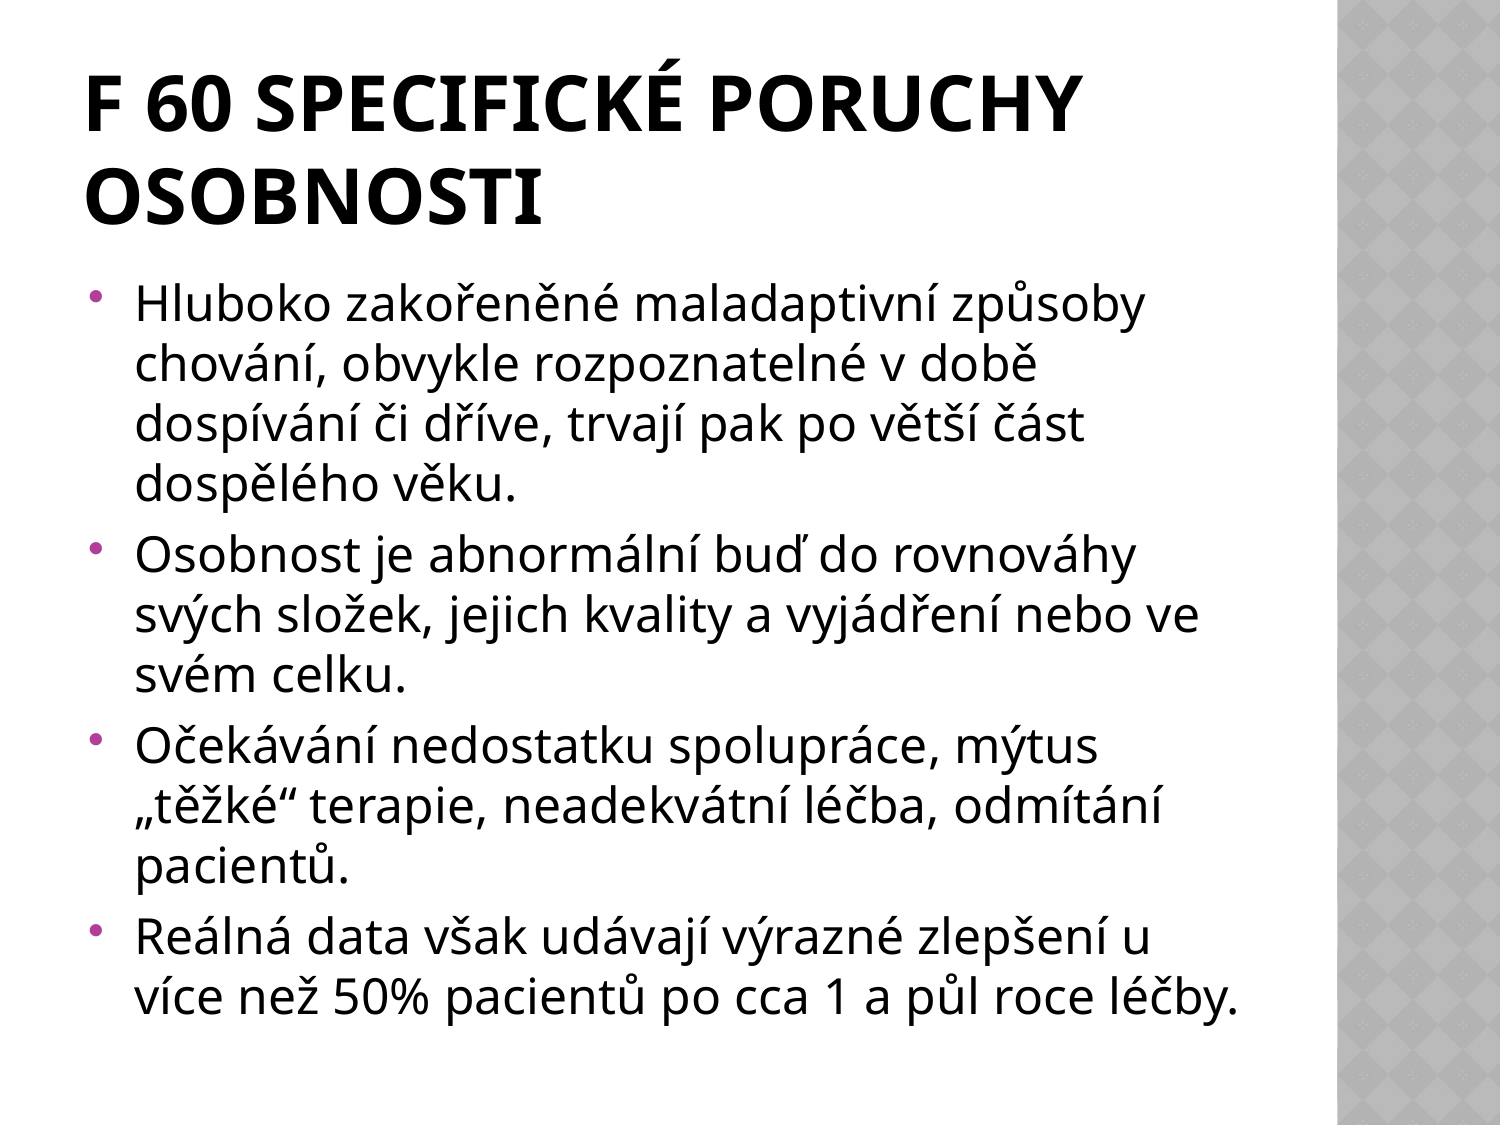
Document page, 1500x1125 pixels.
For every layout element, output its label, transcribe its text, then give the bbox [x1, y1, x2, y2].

list Hluboko zakořeněné maladaptivní způsoby chování, obvykle rozpoznatelné v době dospívání či dříve, trvají pak po větší část dospělého věku. Osobnost je abnormální buď do rovnováhy svých složek, jejich kvality a vyjádření nebo ve svém celku. Očekávání nedostatku spolupráce, mýtus „těžké“ terapie, neadekvátní léčba, odmítání pacientů. Reálná data však udávají výrazné zlepšení u více než 50% pacientů po cca 1 a půl roce léčby. [75, 264, 1263, 1059]
title F 60 Specifické poruchy osobnosti [75, 52, 1263, 240]
